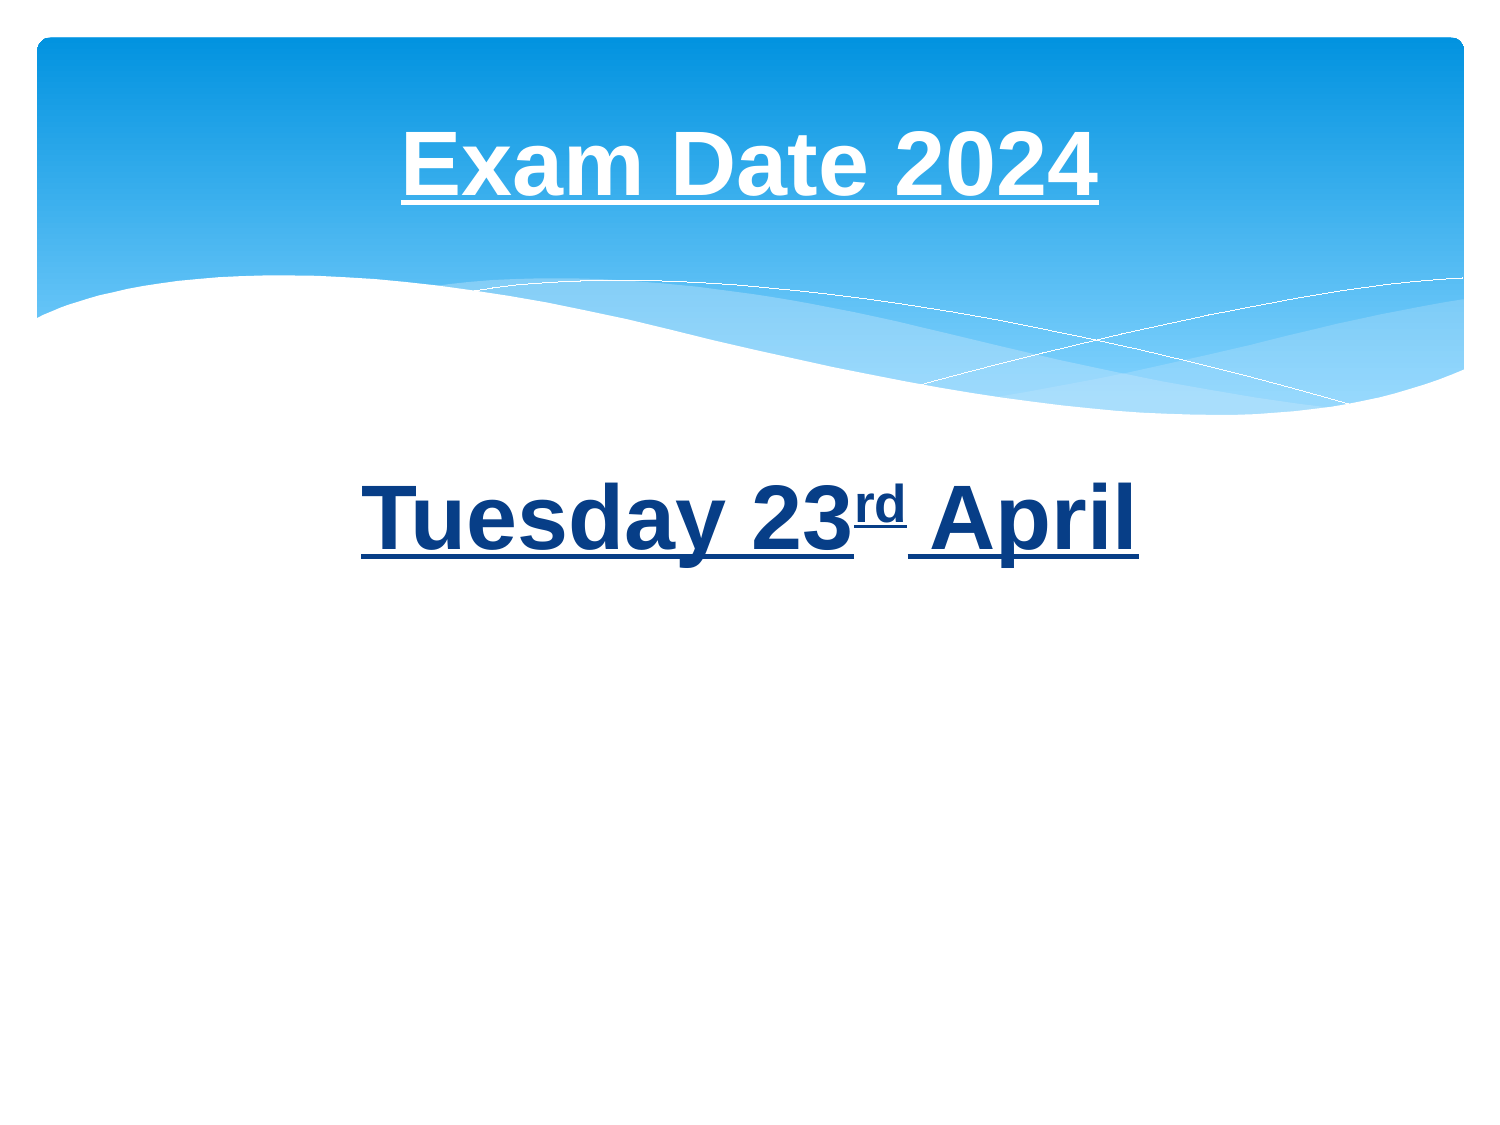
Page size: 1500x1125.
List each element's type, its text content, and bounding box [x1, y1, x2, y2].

list Tuesday 23rd April [43, 450, 1457, 863]
title Exam Date 2024 [75, 55, 1425, 261]
